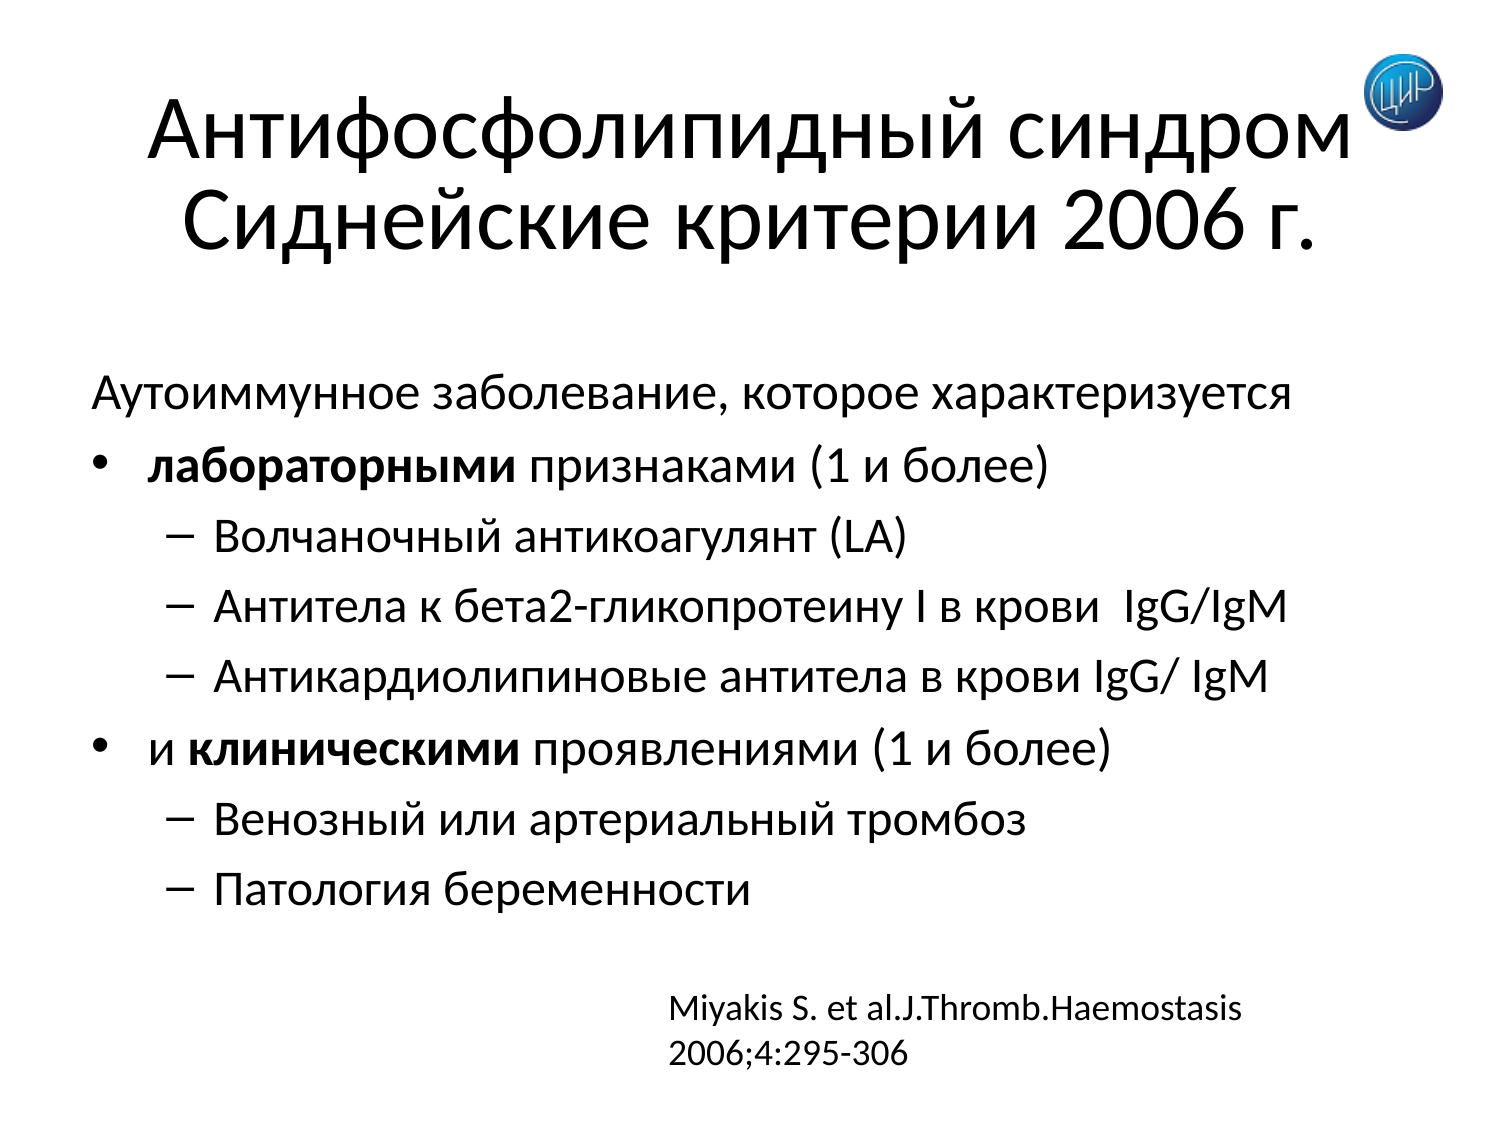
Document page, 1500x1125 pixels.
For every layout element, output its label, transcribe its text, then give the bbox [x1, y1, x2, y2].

text_box Аутоиммунное заболевание, которое характеризуется лабораторными признаками (1 и более) Волчаночный антикоагулянт (LA) Антитела к бета2-гликопротеину I в крови IgG/IgM Антикардиолипиновые антитела в крови IgG/ IgM и клиническими проявлениями (1 и более) Венозный или артериальный тромбоз Патология беременности [76, 349, 1443, 923]
text_box Miyakis S. et al.J.Thromb.Haemostasis 2006;4:295-306 [653, 975, 1404, 1081]
text_box Антифосфолипидный синдром Сиднейские критерии 2006 г. [76, 66, 1427, 296]
picture [1363, 54, 1443, 132]
